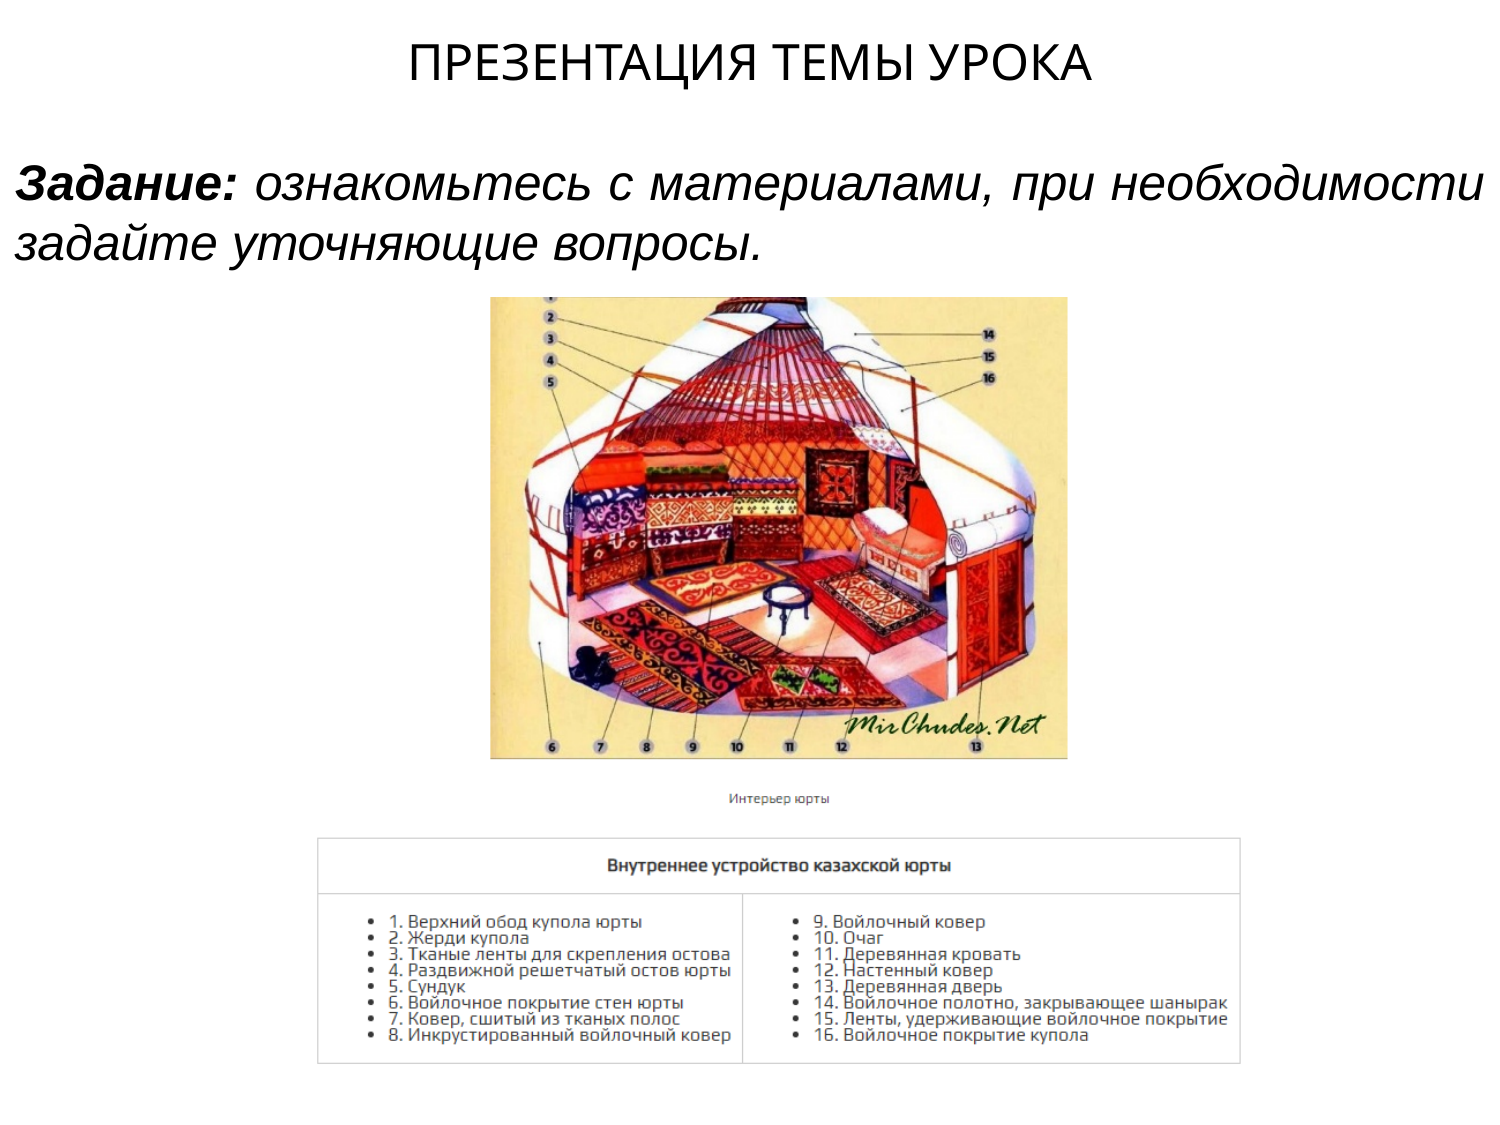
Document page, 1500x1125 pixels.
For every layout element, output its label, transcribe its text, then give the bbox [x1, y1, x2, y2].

text_box ПРЕЗЕНТАЦИЯ ТЕМЫ УРОКА Задание: ознакомьтесь с материалами, при необходимости задайте уточняющие вопросы. [0, 23, 1500, 639]
picture [316, 296, 1243, 1068]
